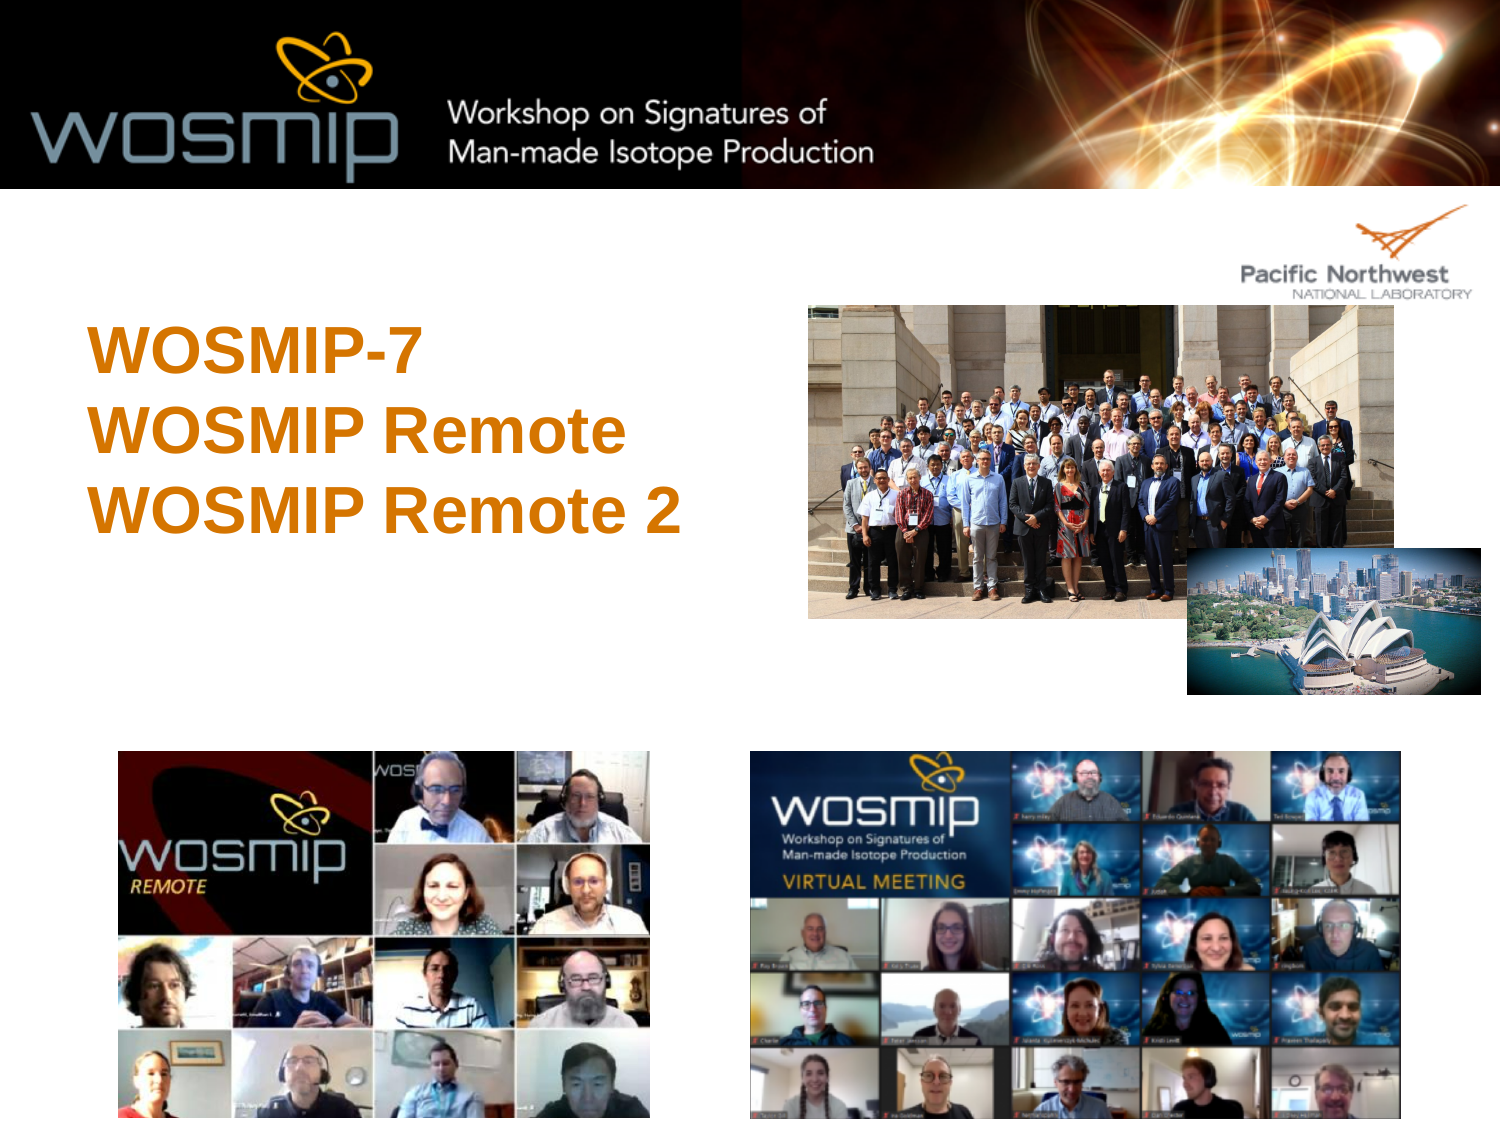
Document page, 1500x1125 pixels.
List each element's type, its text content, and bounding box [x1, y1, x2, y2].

title WOSMIP-7 WOSMIP Remote WOSMIP Remote 2 [87, 306, 757, 549]
picture [749, 751, 1401, 1119]
picture [0, 0, 1500, 696]
picture [118, 750, 650, 1119]
